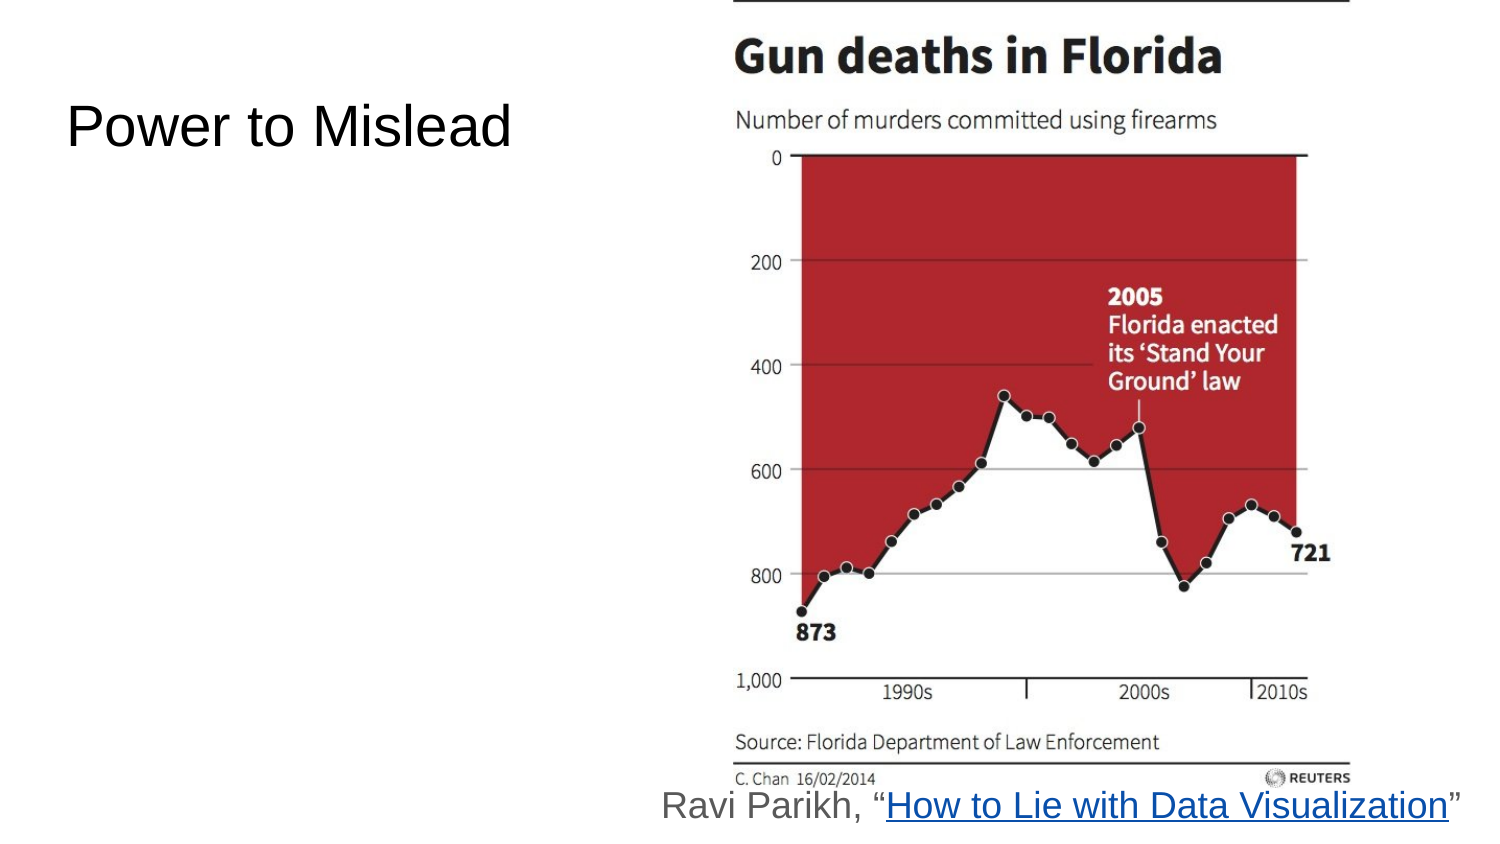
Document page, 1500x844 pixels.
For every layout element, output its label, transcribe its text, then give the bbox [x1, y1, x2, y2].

list Ravi Parikh, “How to Lie with Data Visualization” [646, 765, 1486, 833]
title Power to Mislead [51, 72, 613, 167]
picture [733, 0, 1365, 790]
